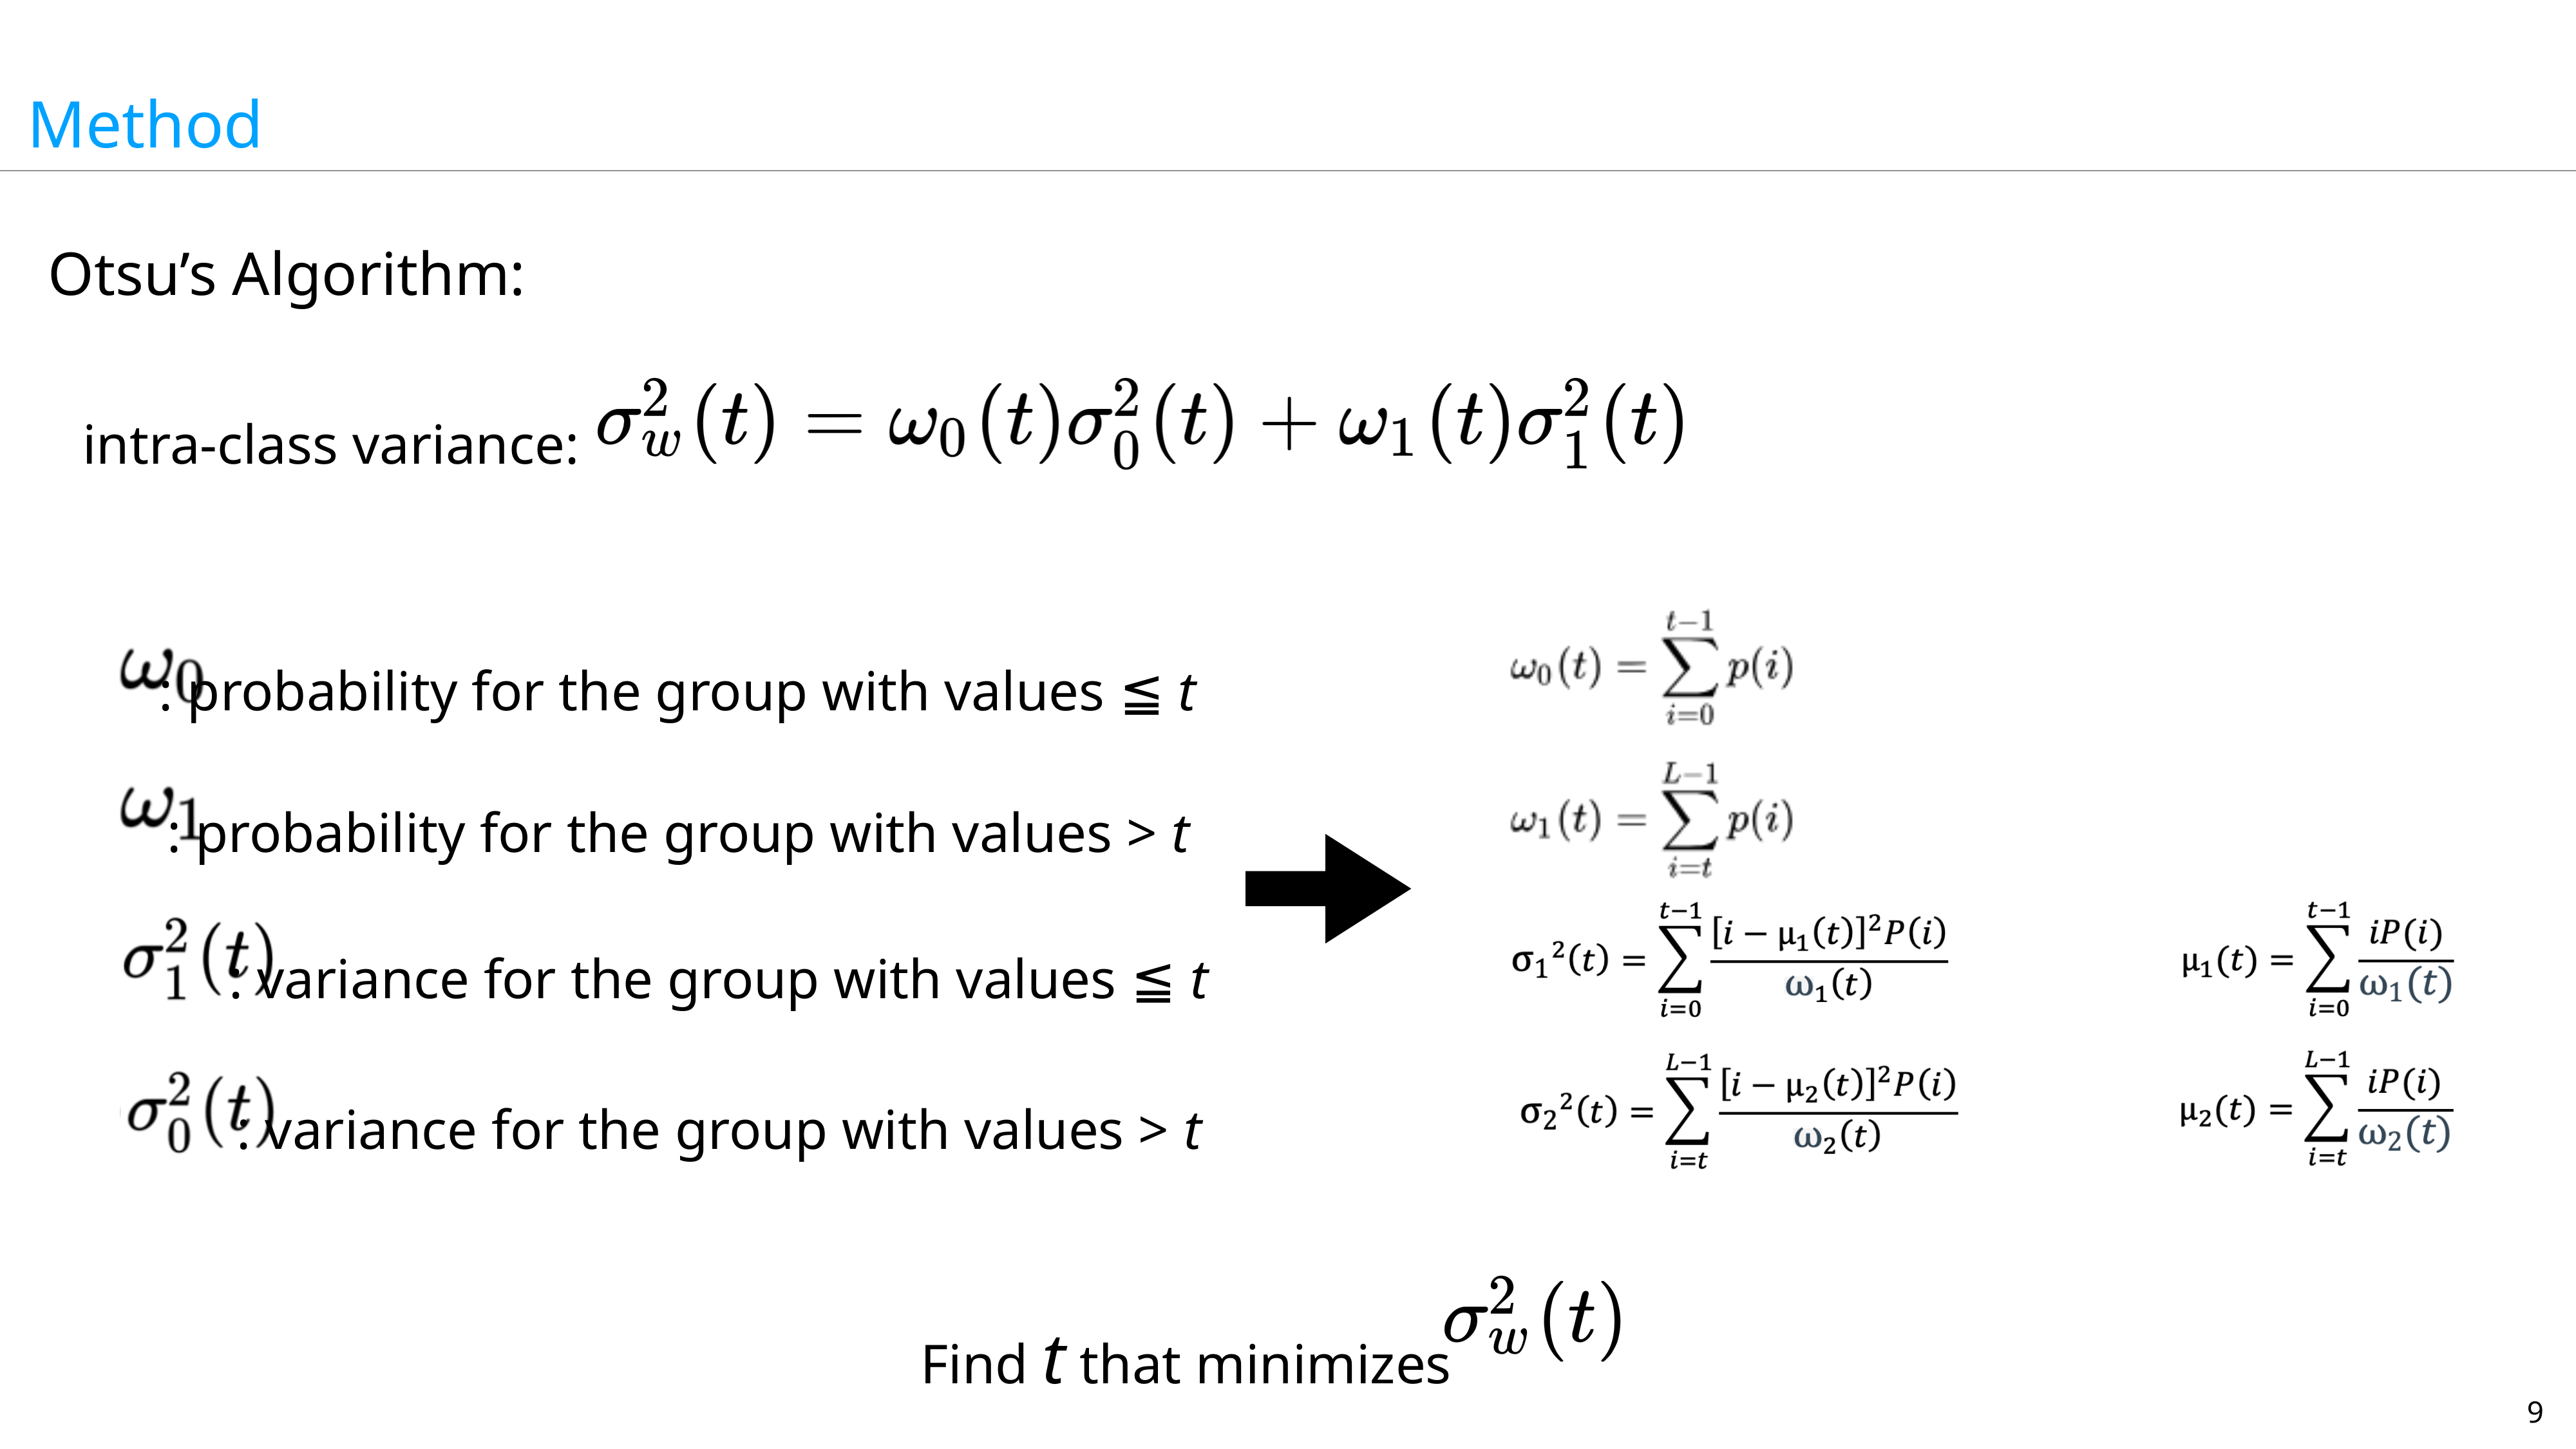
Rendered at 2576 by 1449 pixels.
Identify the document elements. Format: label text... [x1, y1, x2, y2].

slide_number 9 [2522, 1389, 2549, 1433]
picture [2166, 1032, 2471, 1185]
text_box [1245, 833, 1412, 944]
text_box : variance for the group with values > t [231, 1070, 1208, 1166]
picture [2162, 882, 2476, 1031]
title Method [23, 74, 1882, 171]
text_box : probability for the group with values ≦ t [153, 632, 1202, 727]
text_box Find t that minimizes [915, 1283, 1457, 1403]
picture [100, 764, 217, 860]
text_box Otsu’s Algorithm: [43, 210, 2533, 313]
text_box intra-class variance: [77, 385, 585, 480]
text_box : probability for the group with values > t [161, 773, 1195, 869]
picture [595, 368, 1690, 478]
text_box : variance for the group with values ≦ t [223, 920, 1214, 1014]
picture [120, 1054, 287, 1165]
picture [1441, 1265, 1636, 1376]
picture [120, 902, 292, 1012]
picture [1493, 601, 1978, 1186]
picture [100, 614, 217, 725]
